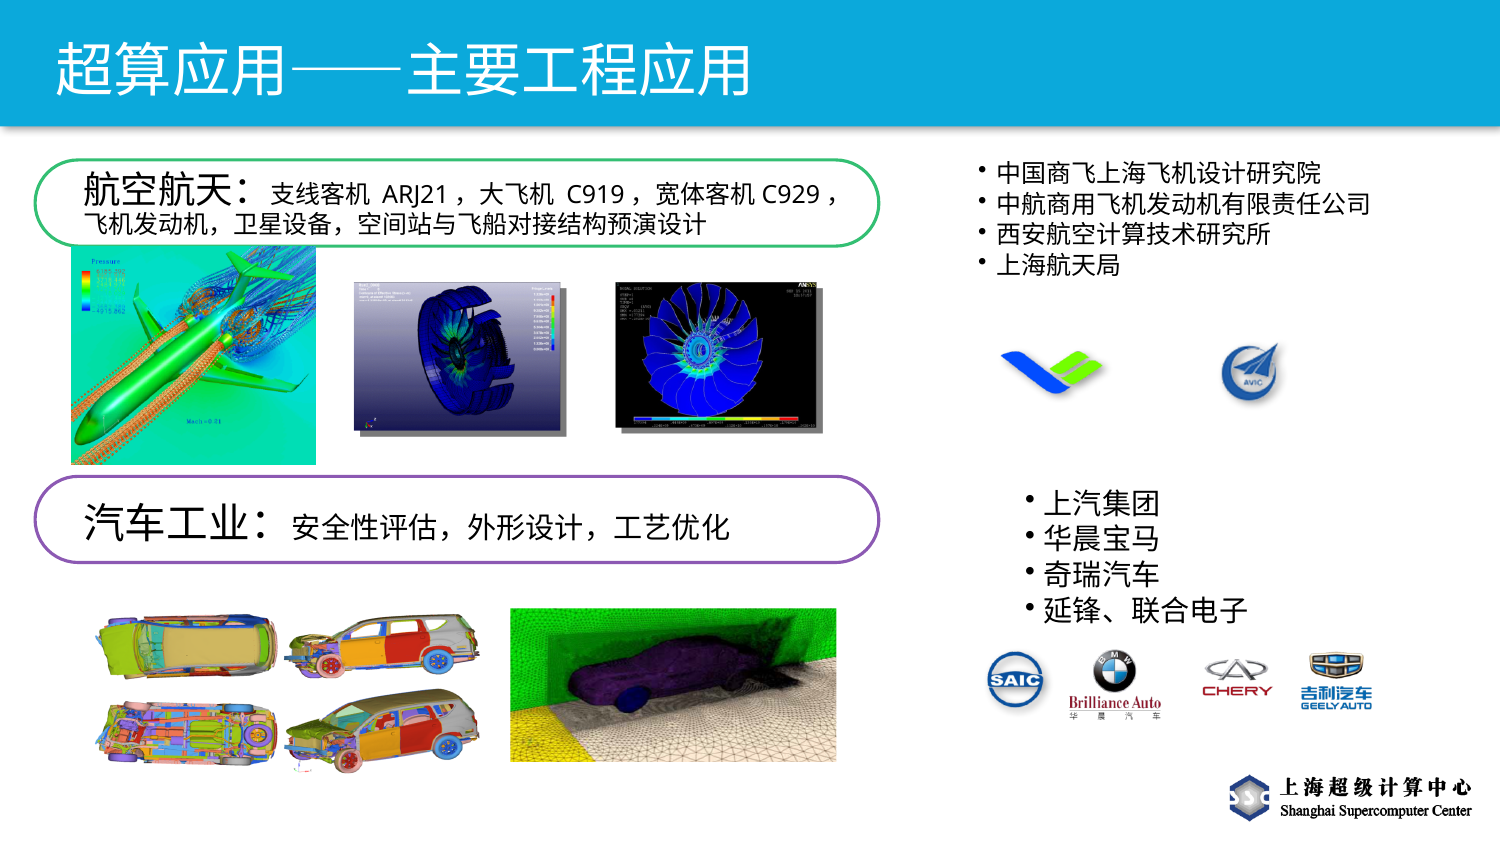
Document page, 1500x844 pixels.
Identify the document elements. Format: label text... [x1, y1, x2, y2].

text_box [34, 476, 880, 563]
picture [1222, 767, 1483, 828]
text_box 上汽集团 华晨宝马 奇瑞汽车 延锋、联合电子 [984, 468, 1325, 622]
picture [510, 608, 837, 762]
text_box [0, 0, 1500, 129]
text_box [70, 245, 317, 466]
text_box 超算应用——主要工程应用 [41, 25, 869, 111]
picture [995, 347, 1109, 398]
picture [92, 608, 481, 774]
picture [351, 281, 833, 446]
picture [1133, 316, 1369, 422]
picture [1183, 628, 1384, 725]
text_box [34, 159, 880, 286]
text_box 中国商飞上海飞机设计研究院 中航商用飞机发动机有限责任公司 西安航空计算技术研究所 上海航天局 [937, 140, 1477, 293]
picture [960, 628, 1173, 739]
